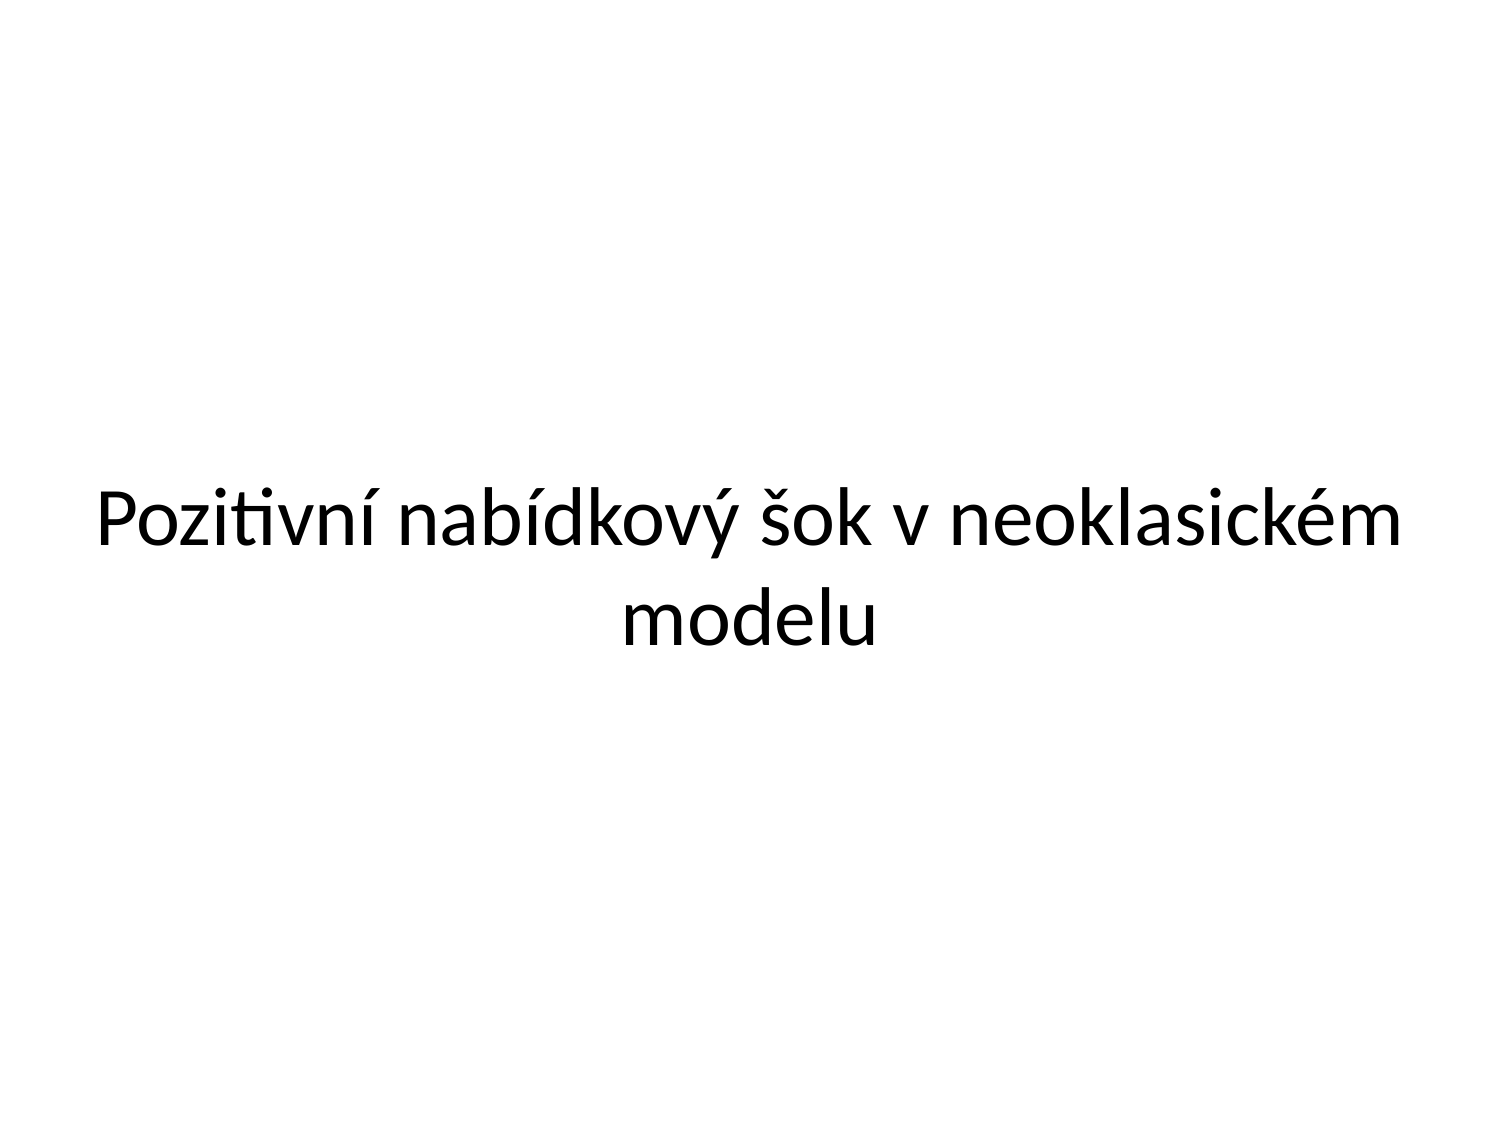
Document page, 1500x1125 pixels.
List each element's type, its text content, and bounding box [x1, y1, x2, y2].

title Pozitivní nabídkový šok v neoklasickém modelu [35, 441, 1465, 684]
